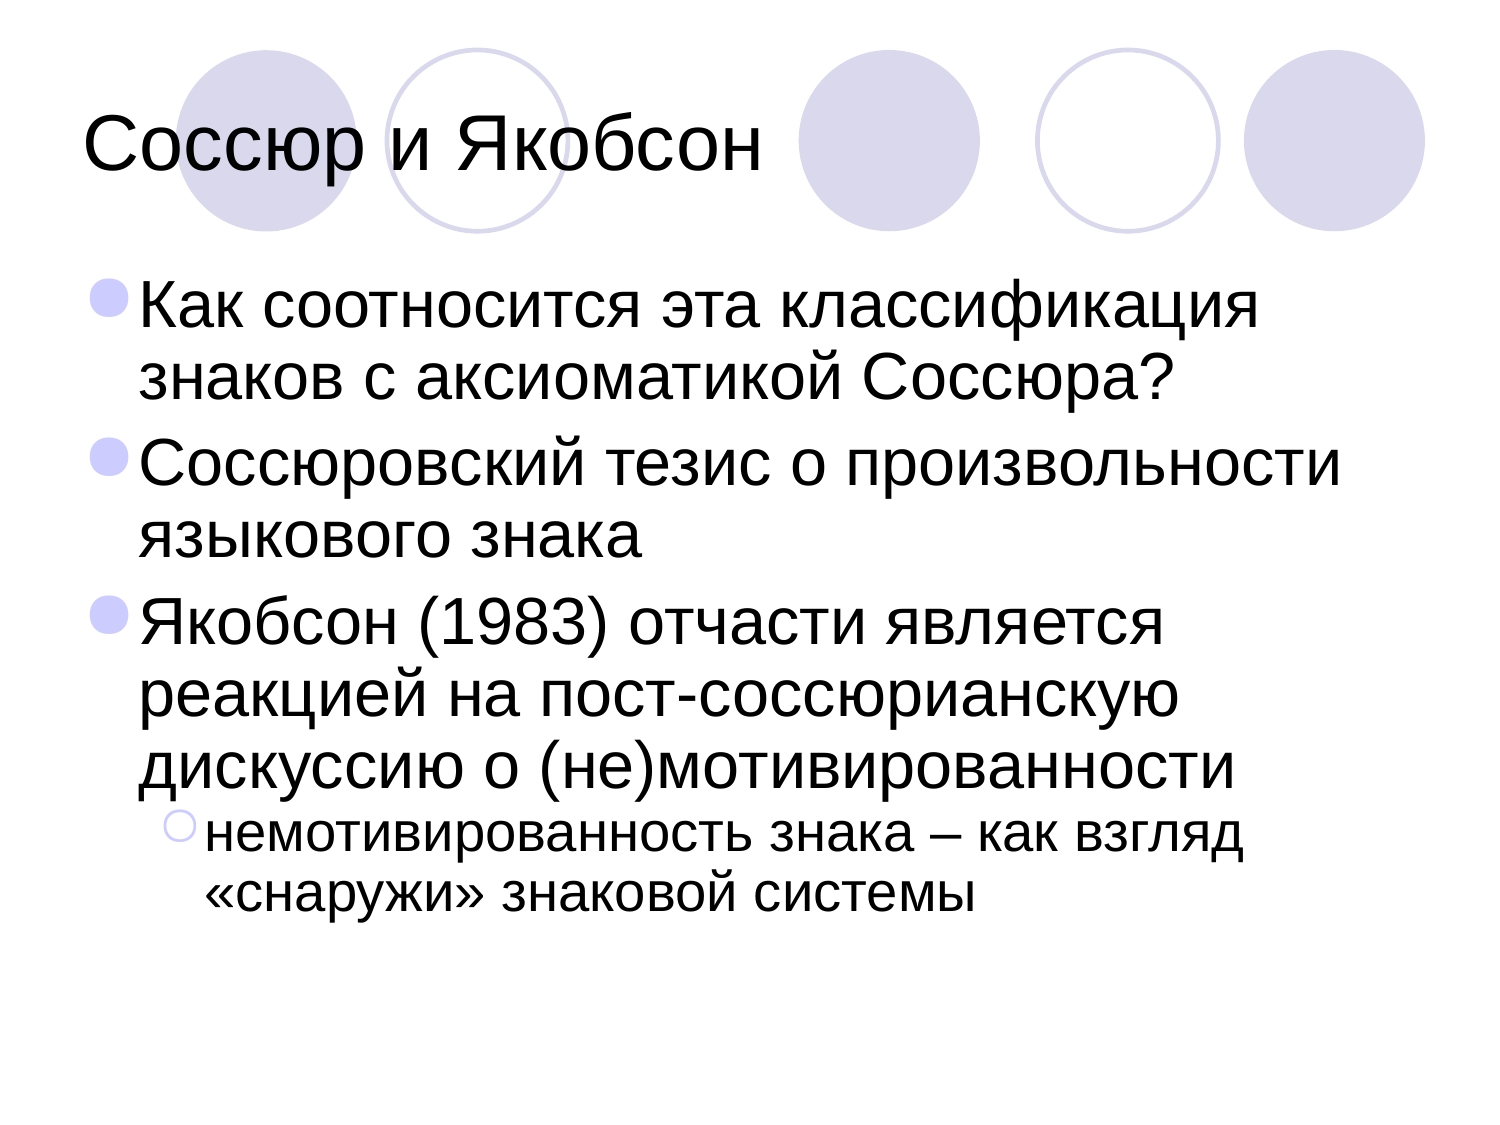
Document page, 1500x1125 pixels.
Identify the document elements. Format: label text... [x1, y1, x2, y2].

title Соссюр и Якобсон [74, 44, 1426, 234]
list Как соотносится эта классификация знаков с аксиоматикой Соссюра? Соссюровский тезис о произвольности языкового знака Якобсон (1983) отчасти является реакцией на пост-соссюрианскую дискуссию о (не)мотивированности немотивированность знака – как взгляд «снаружи» знаковой системы [74, 261, 1460, 1007]
